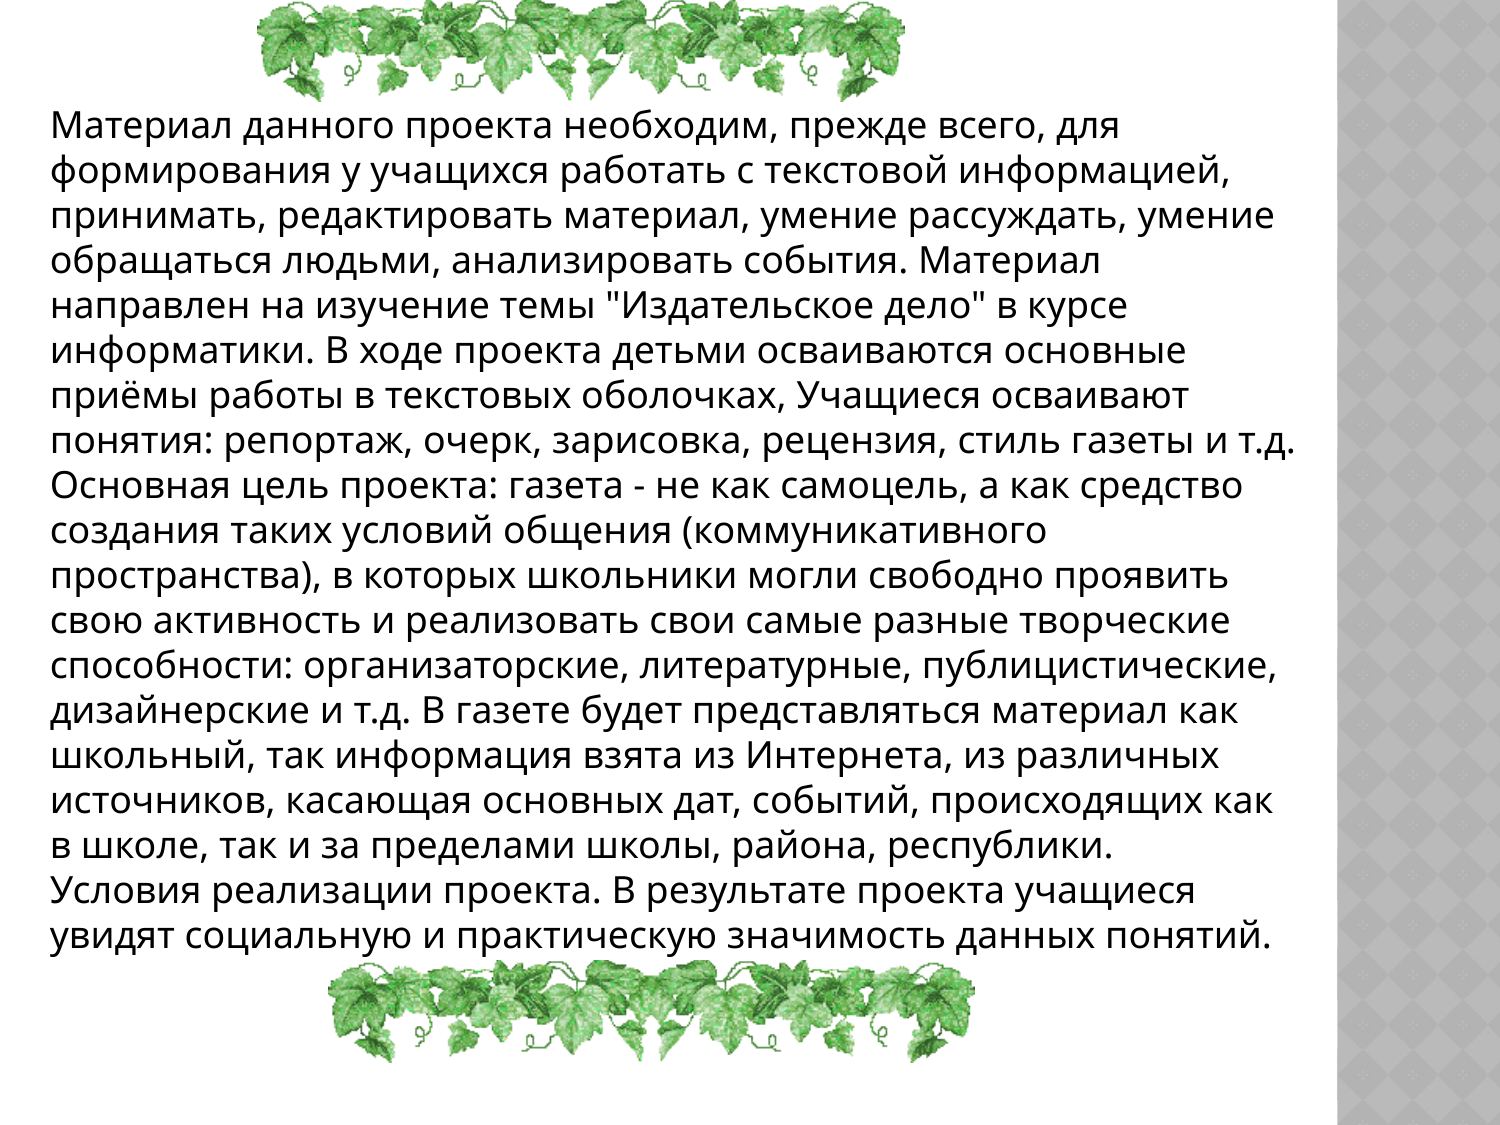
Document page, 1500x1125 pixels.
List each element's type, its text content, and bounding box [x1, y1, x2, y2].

picture [327, 960, 976, 1063]
text_box Материал данного проекта необходим, прежде всего, для формирования у учащихся работать с текстовой информацией, принимать, редактировать материал, умение рассуждать, умение обращаться людьми, анализировать события. Материал направлен на изучение темы "Издательское дело" в курсе информатики. В ходе проекта детьми осваиваются основные приёмы работы в текстовых оболочках, Учащиеся осваивают понятия: репортаж, очерк, зарисовка, рецензия, стиль газеты и т.д. Основная цель проекта: газета - не как самоцель, а как средство создания таких условий общения (коммуникативного пространства), в которых школьники могли свободно проявить свою активность и реализовать свои самые разные творческие способности: организаторские, литературные, публицистические, дизайнерские и т.д. В газете будет представляться материал как школьный, так информация взята из Интернета, из различных источников, касающая основных дат, событий, происходящих как в школе, так и за пределами школы, района, республики. Условия реализации проекта. В результате проекта учащиеся увидят социальную и практическую значимость данных понятий. [35, 93, 1313, 964]
picture [257, 0, 906, 102]
